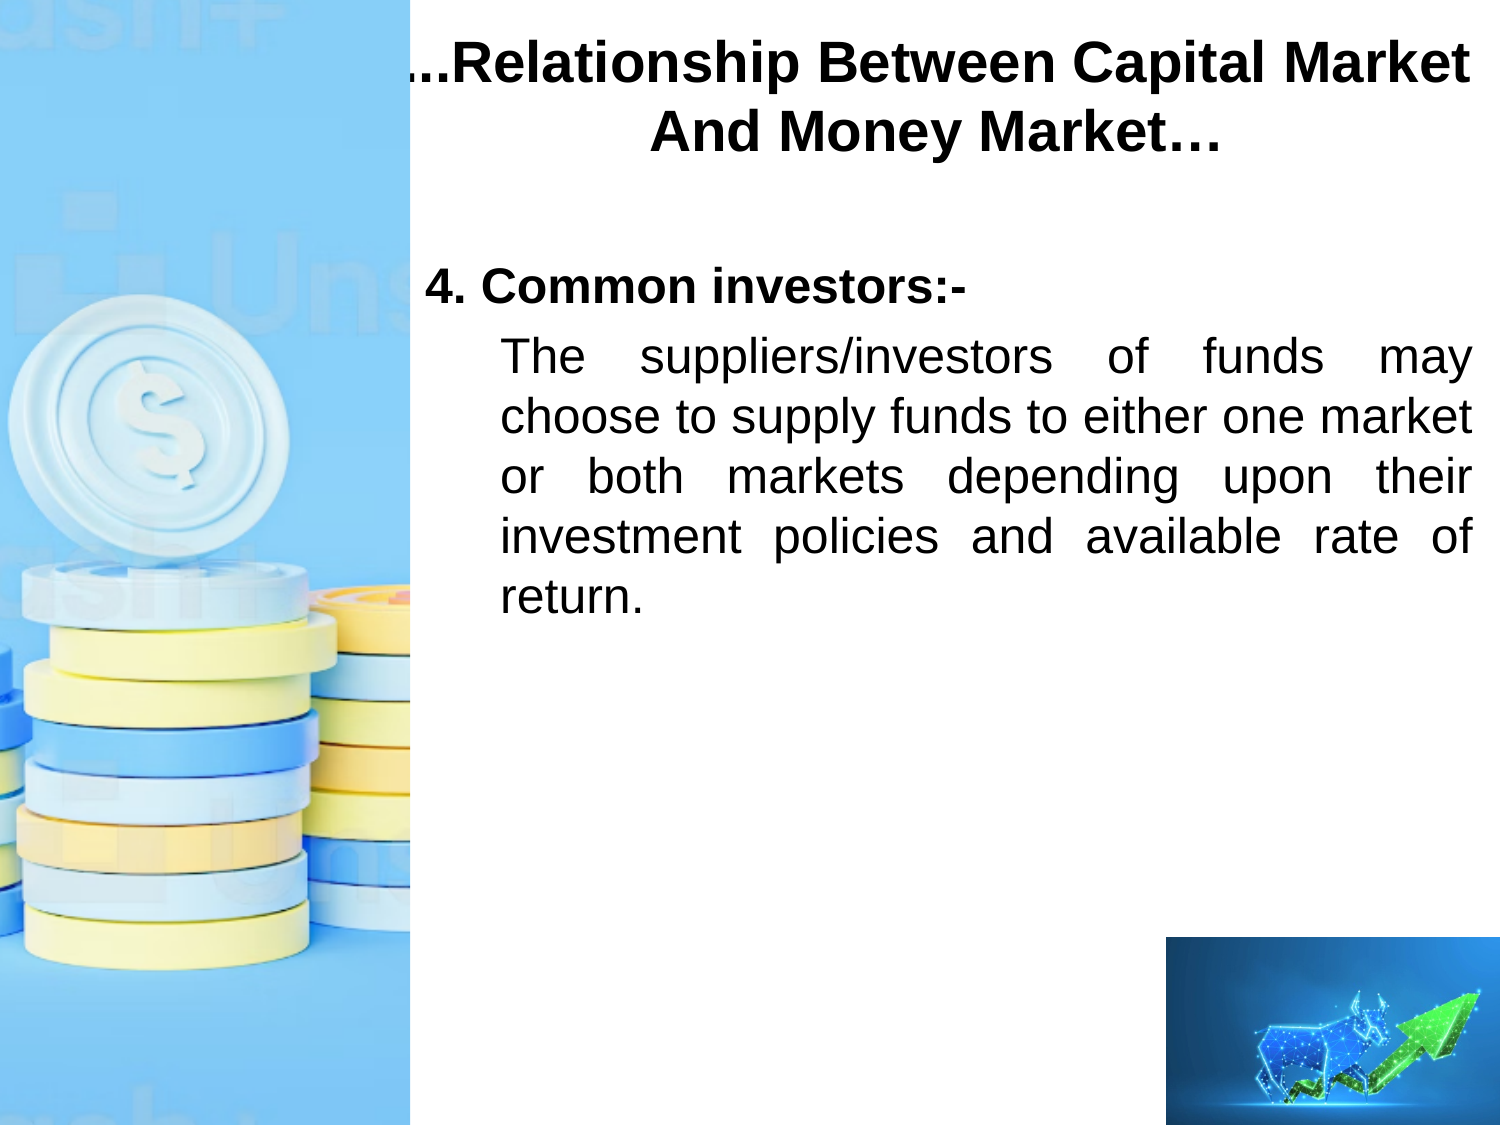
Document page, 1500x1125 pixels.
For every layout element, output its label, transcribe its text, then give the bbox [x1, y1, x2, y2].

list 4. Common investors:- The suppliers/investors of funds may choose to supply funds to either one market or both markets depending upon their investment policies and available rate of return. [415, 175, 1489, 1008]
title ...Relationship Between Capital Market And Money Market… [412, 0, 1500, 188]
picture [0, 0, 411, 1125]
picture [1166, 937, 1500, 1125]
